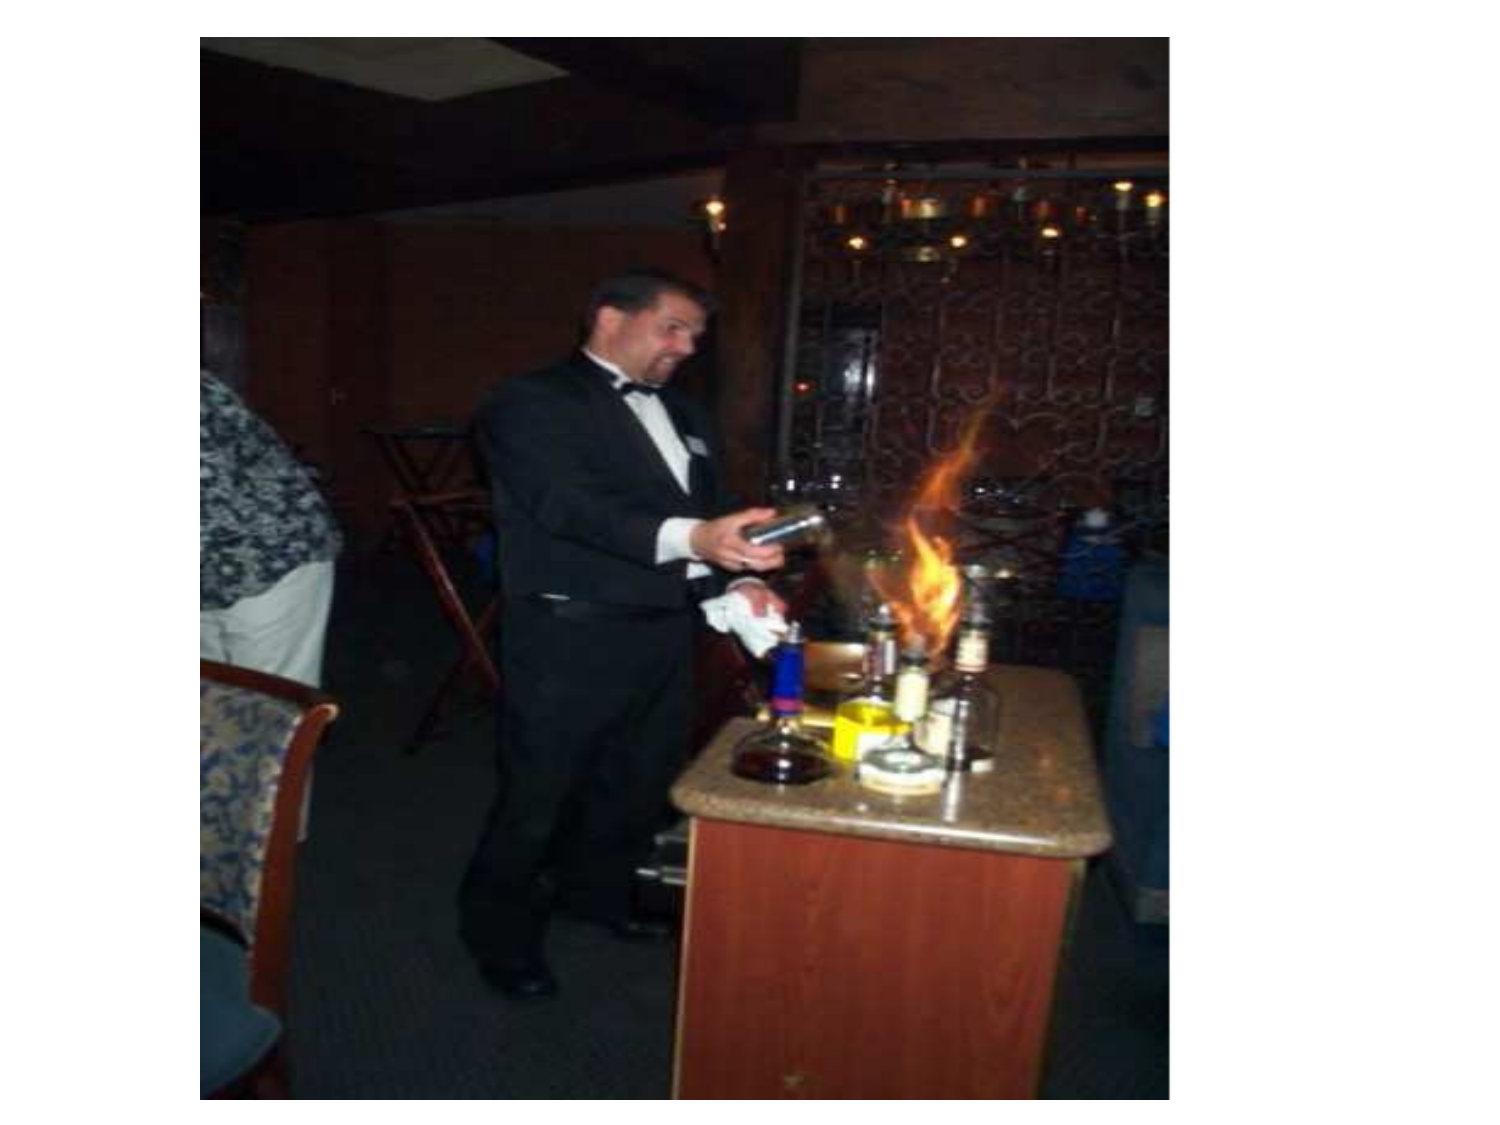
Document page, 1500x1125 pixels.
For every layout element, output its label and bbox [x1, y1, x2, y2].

picture [199, 37, 1176, 1101]
